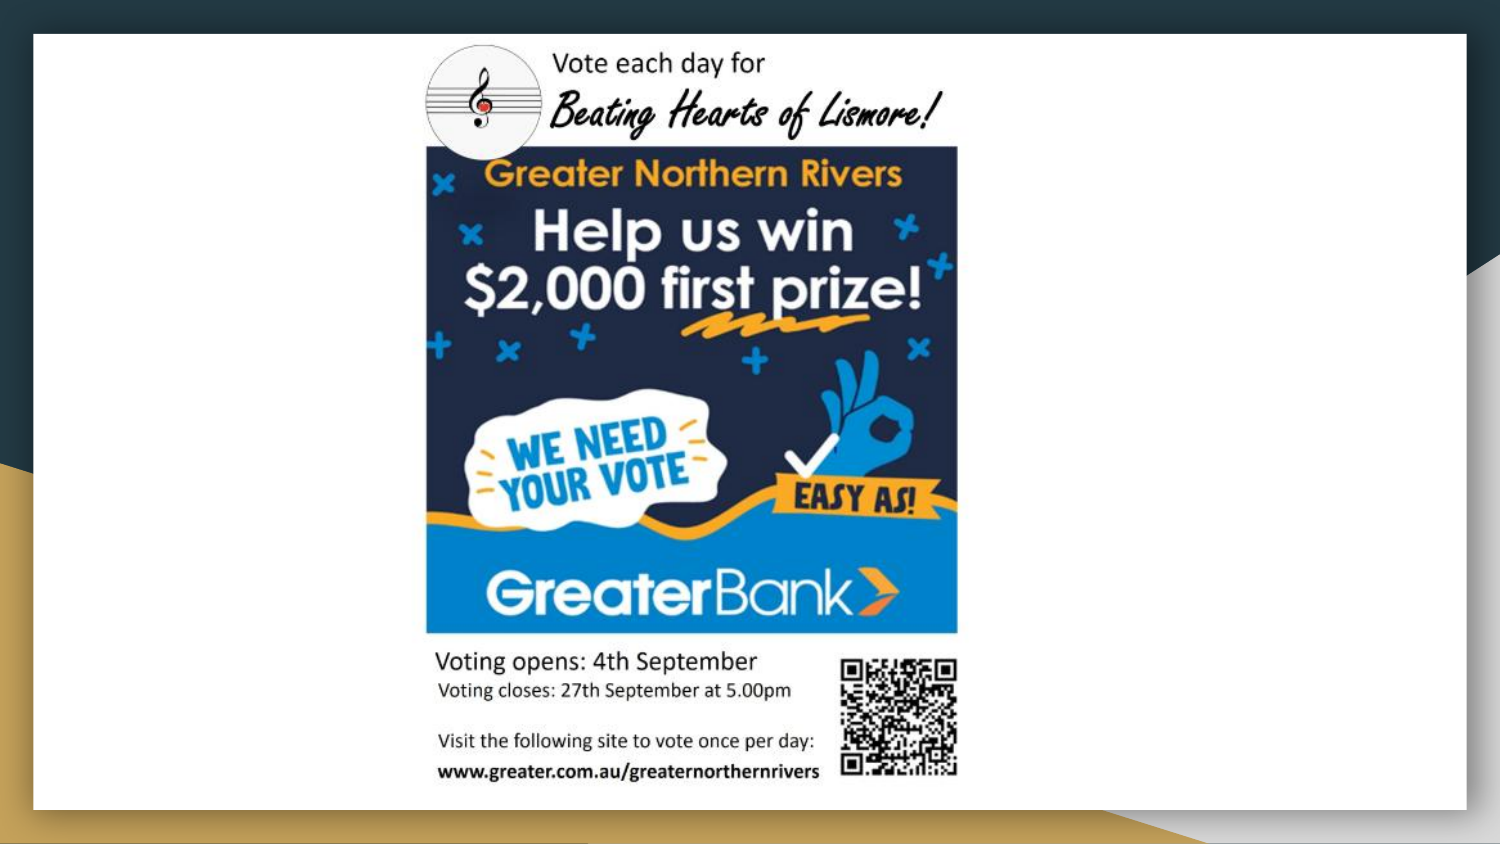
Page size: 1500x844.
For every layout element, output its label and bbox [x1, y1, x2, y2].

picture [392, 37, 1017, 807]
